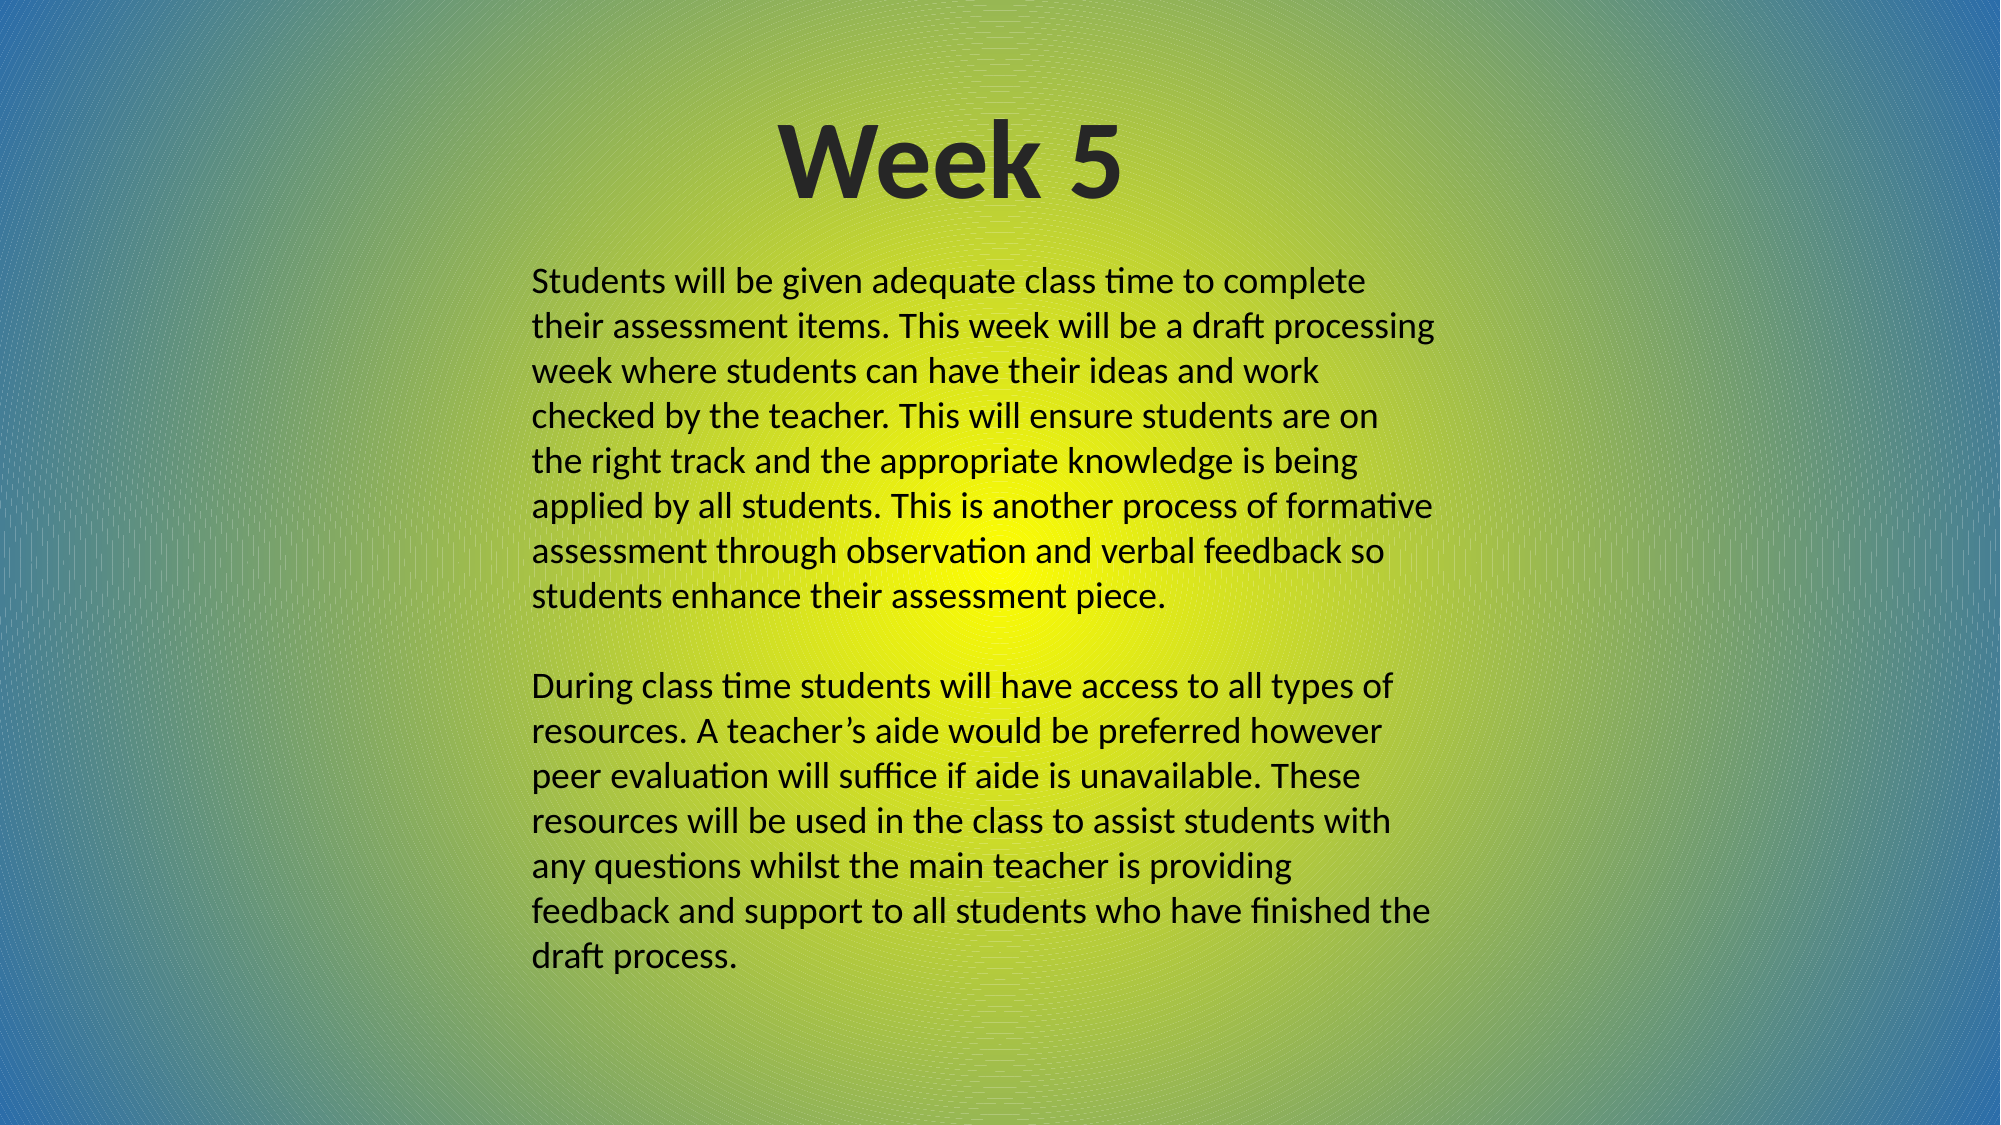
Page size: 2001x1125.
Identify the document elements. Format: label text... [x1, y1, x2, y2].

text_box Week 5 [762, 78, 1141, 229]
text_box Students will be given adequate class time to complete their assessment items. This week will be a draft processing week where students can have their ideas and work checked by the teacher. This will ensure students are on the right track and the appropriate knowledge is being applied by all students. This is another process of formative assessment through observation and verbal feedback so students enhance their assessment piece. During class time students will have access to all types of resources. A teacher’s aide would be preferred however peer evaluation will suffice if aide is unavailable. These resources will be used in the class to assist students with any questions whilst the main teacher is providing feedback and support to all students who have finished the draft process. [516, 249, 1454, 984]
